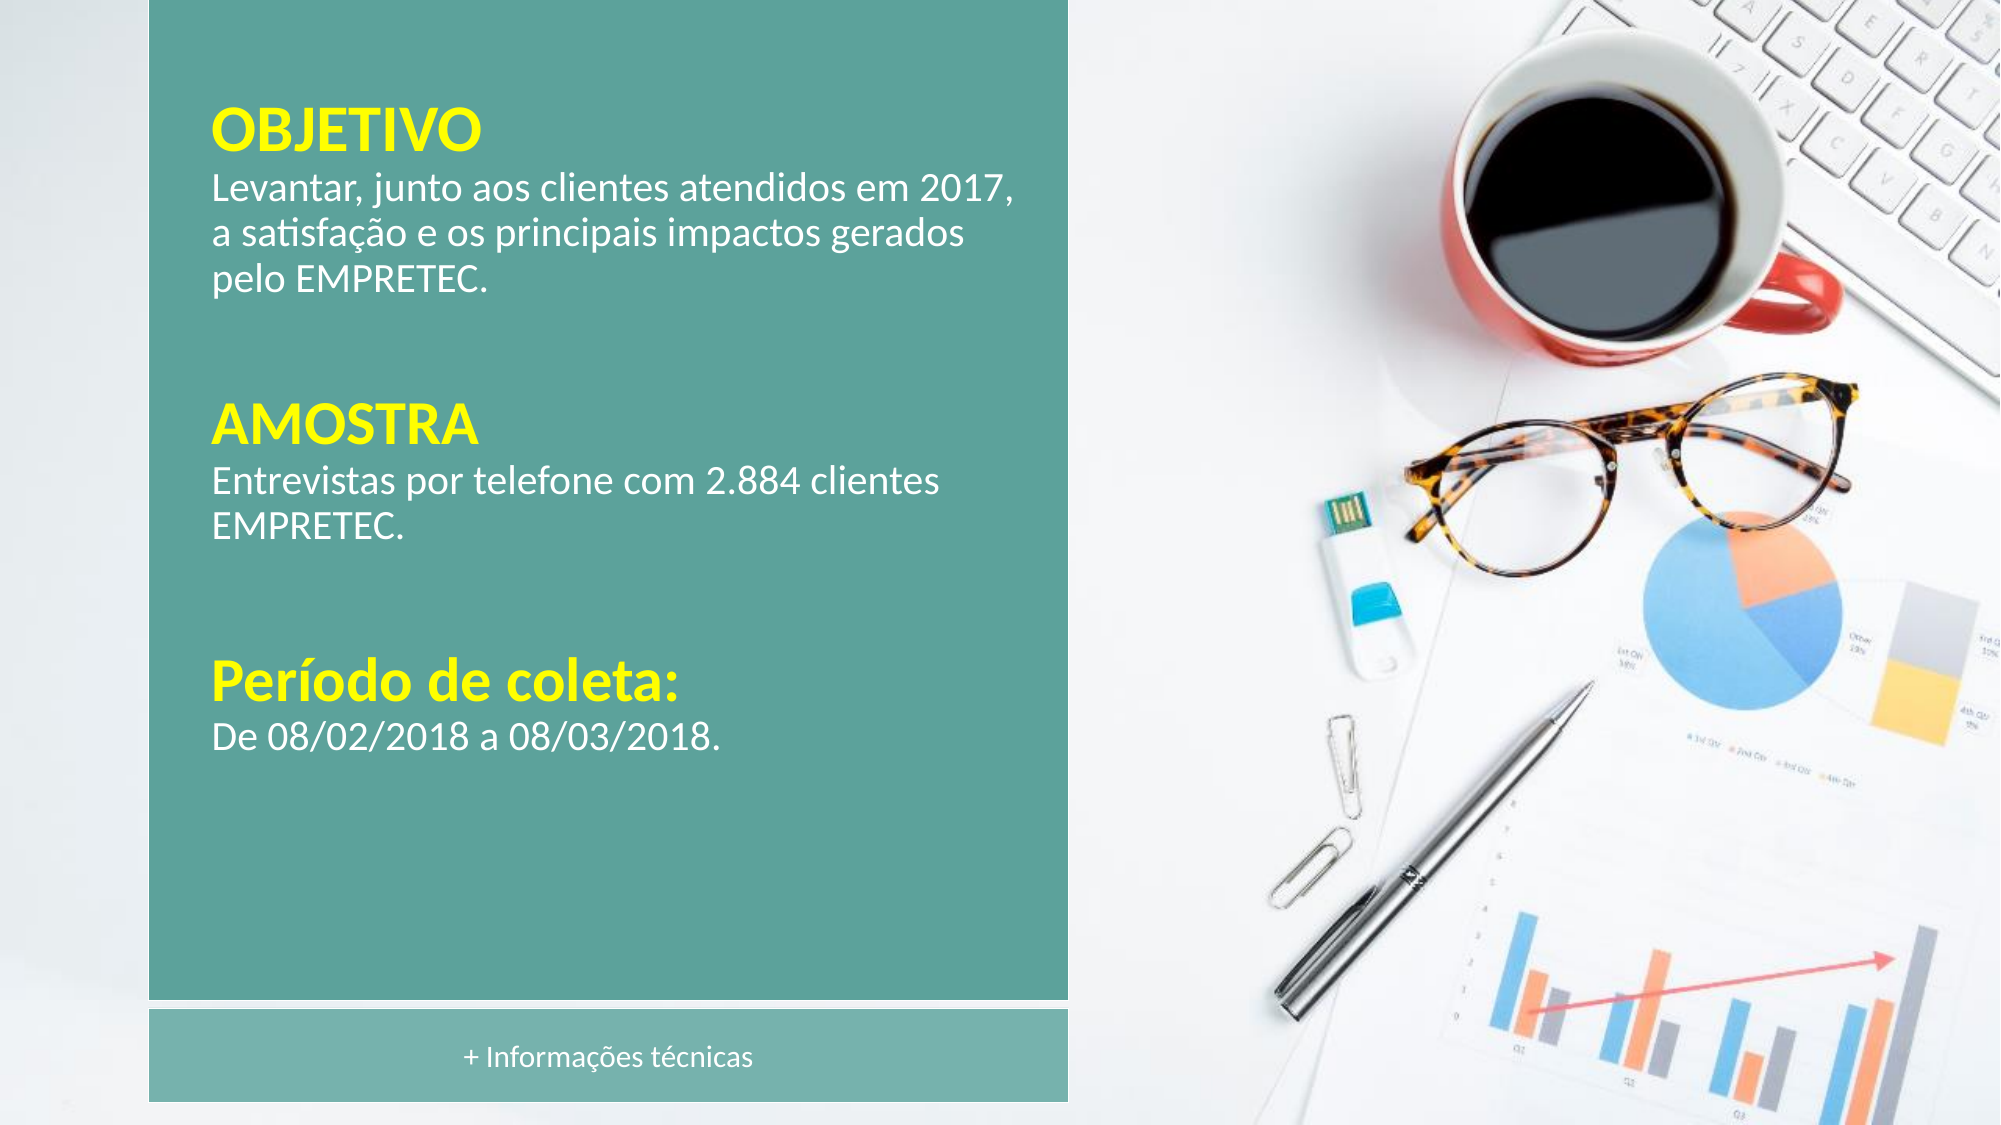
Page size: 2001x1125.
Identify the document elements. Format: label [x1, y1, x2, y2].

text_box [0, 0, 2000, 1125]
